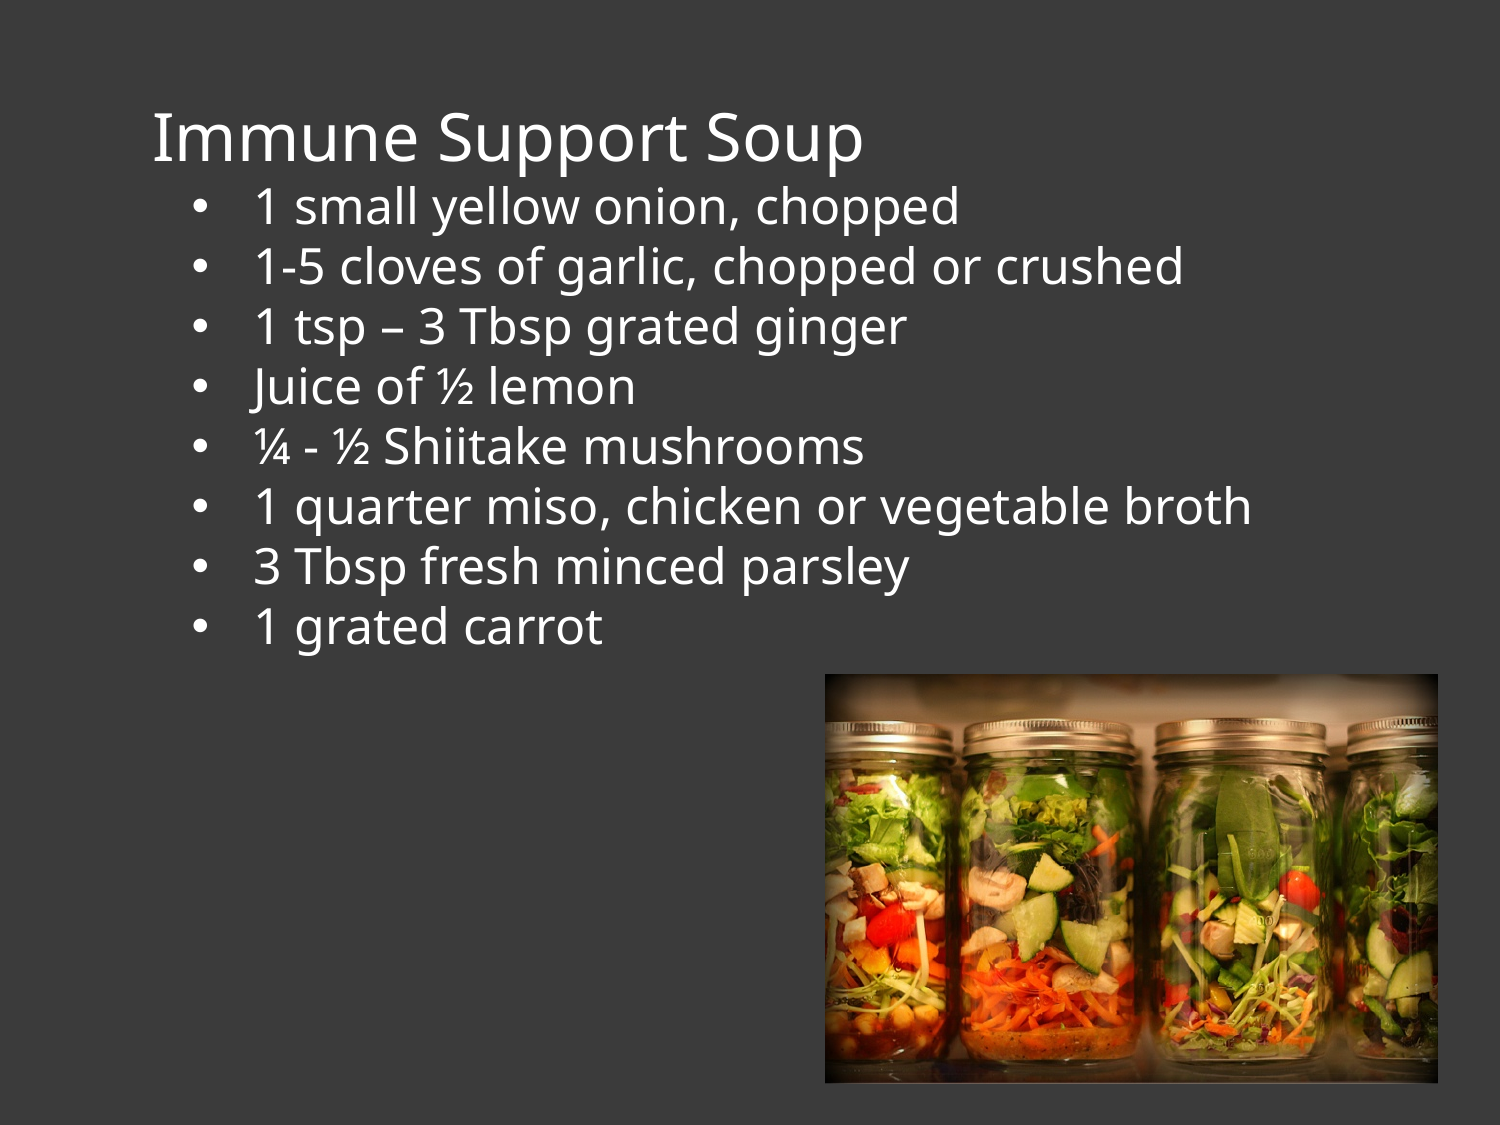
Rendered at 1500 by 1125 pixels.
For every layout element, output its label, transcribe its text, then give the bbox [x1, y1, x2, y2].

picture [824, 674, 1438, 1084]
text_box Immune Support Soup 1 small yellow onion, chopped 1-5 cloves of garlic, chopped or crushed 1 tsp – 3 Tbsp grated ginger Juice of ½ lemon ¼ - ½ Shiitake mushrooms 1 quarter miso, chicken or vegetable broth 3 Tbsp fresh minced parsley 1 grated carrot [137, 87, 1338, 663]
